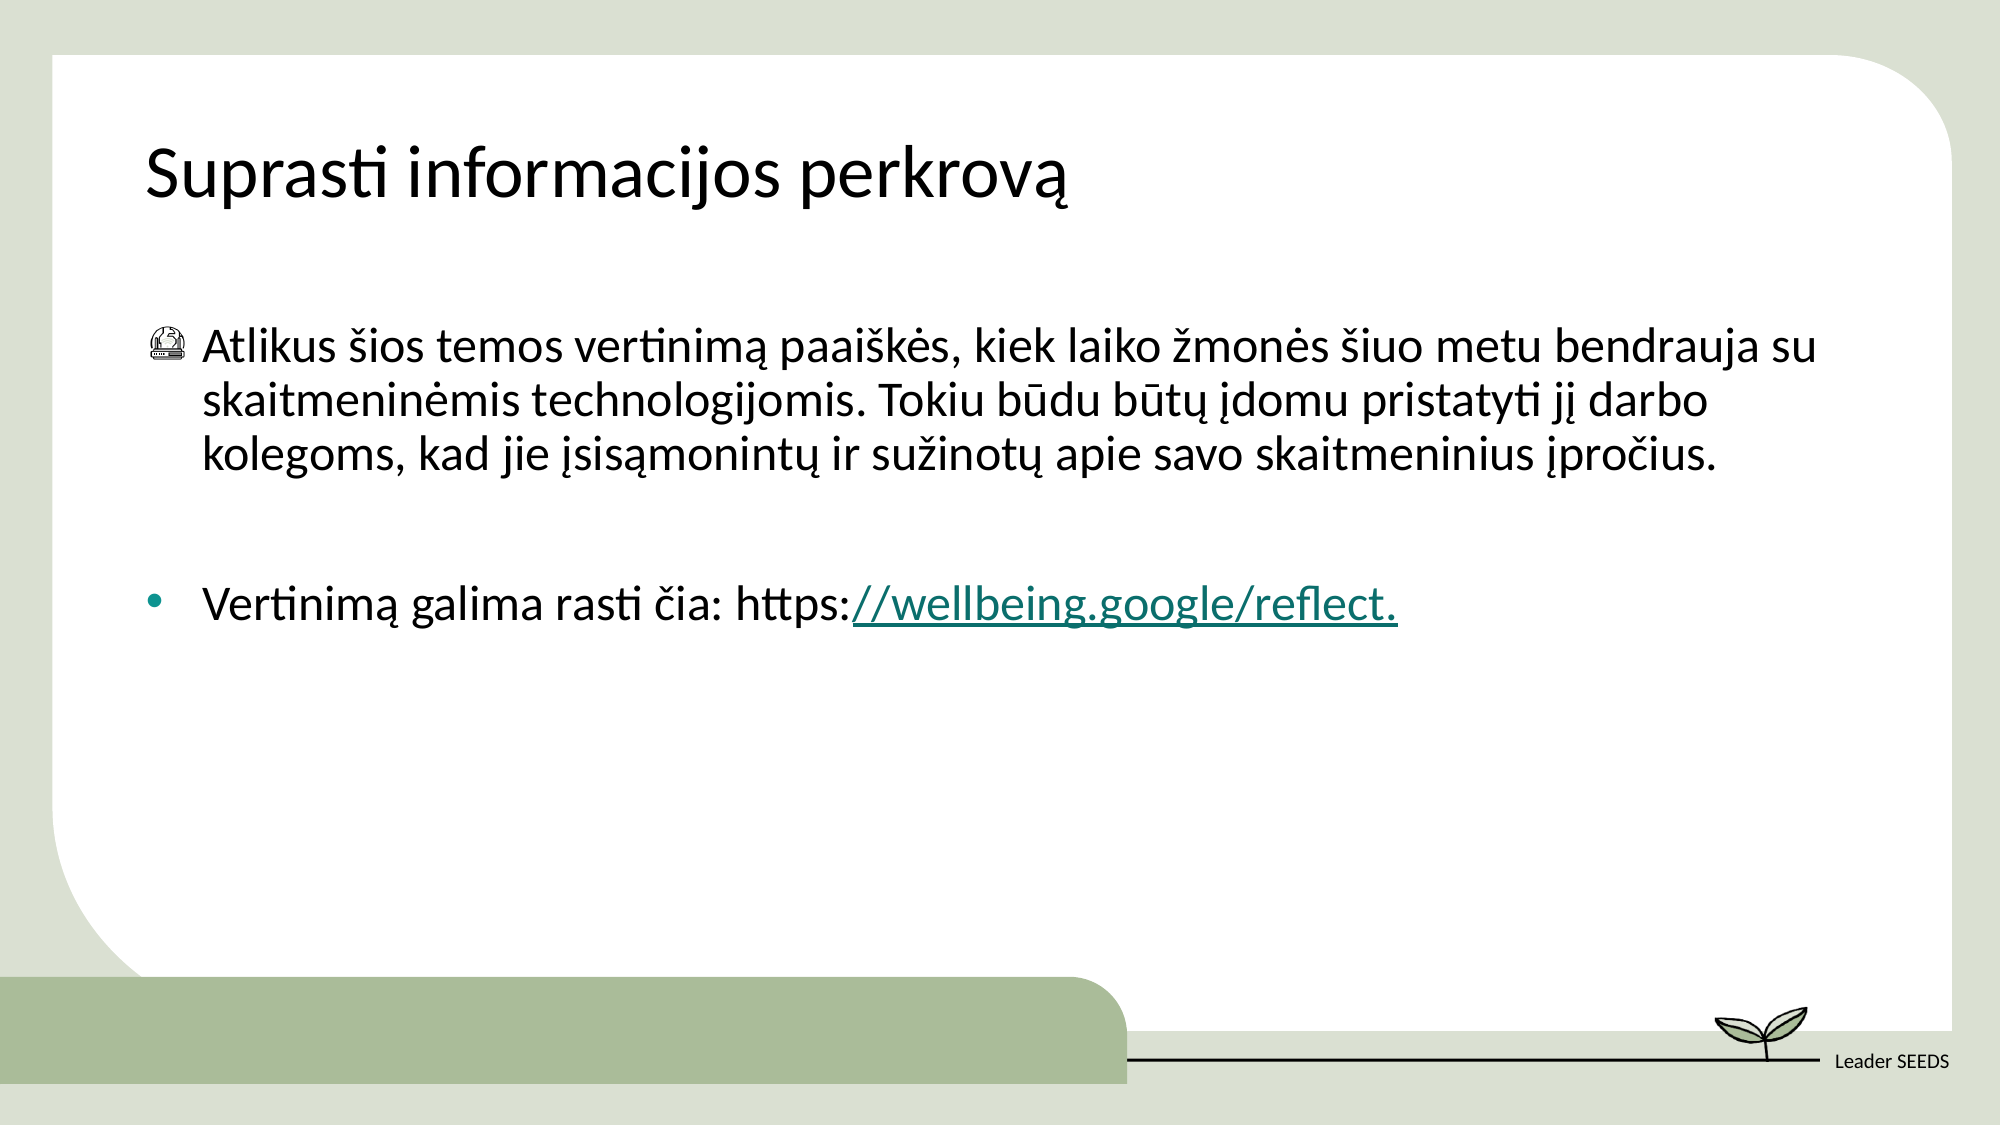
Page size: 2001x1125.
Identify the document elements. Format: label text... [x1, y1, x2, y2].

list Suprasti informacijos perkrovą [130, 124, 1869, 257]
list Atlikus šios temos vertinimą paaiškės, kiek laiko žmonės šiuo metu bendrauja su skaitmeninėmis technologijomis. Tokiu būdu būtų įdomu pristatyti jį darbo kolegoms, kad jie įsisąmonintų ir sužinotų apie savo skaitmeninius įpročius. Vertinimą galima rasti čia: https://wellbeing.google/reflect. [130, 311, 1869, 968]
picture [145, 325, 189, 361]
